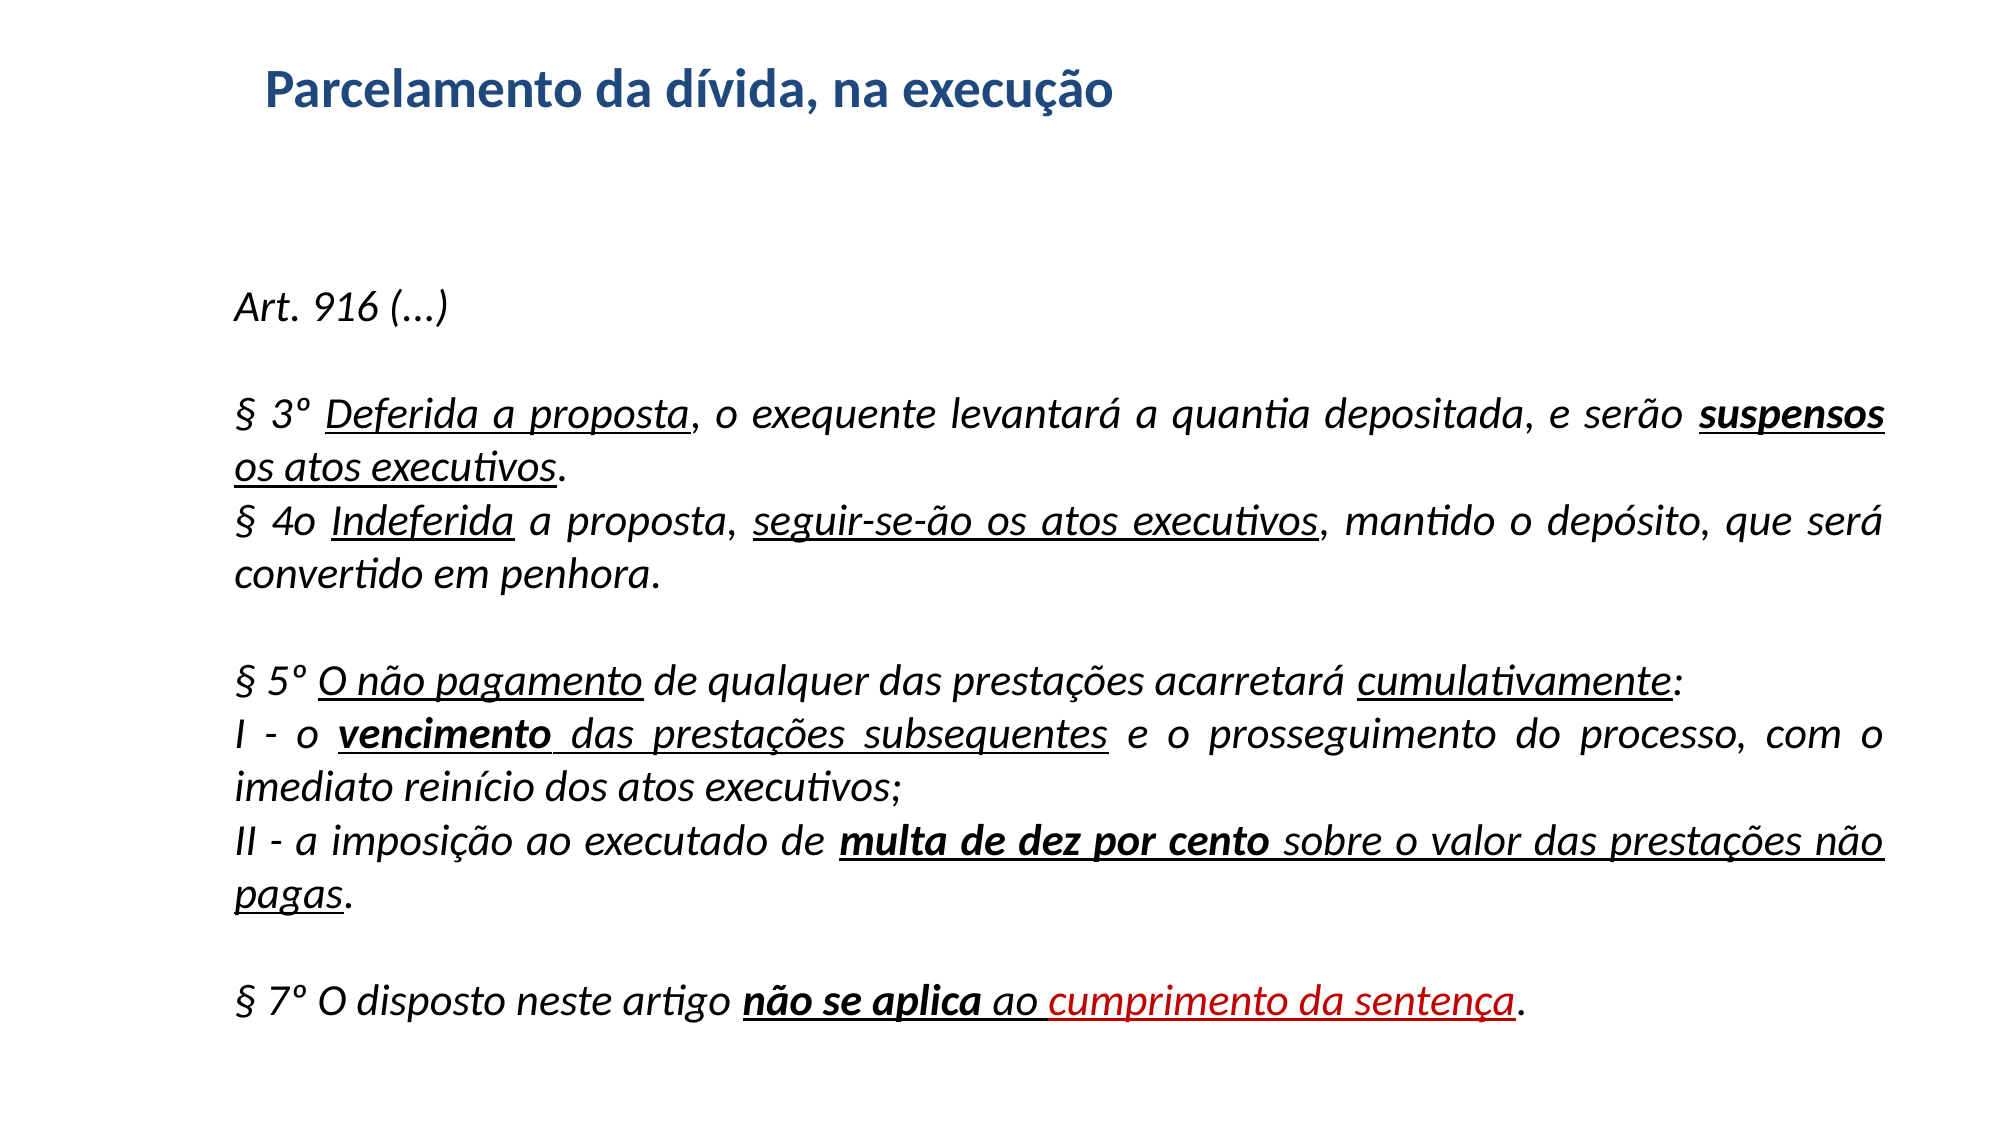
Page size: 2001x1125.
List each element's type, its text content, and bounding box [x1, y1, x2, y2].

list Art. 916 (...) § 3º Deferida a proposta, o exequente levantará a quantia depositada, e serão suspensos os atos executivos. § 4o Indeferida a proposta, seguir-se-ão os atos executivos, mantido o depósito, que será convertido em penhora. § 5º O não pagamento de qualquer das prestações acarretará cumulativamente: I - o vencimento das prestações subsequentes e o prosseguimento do processo, com o imediato reinício dos atos executivos; II - a imposição ao executado de multa de dez por cento sobre o valor das prestações não pagas. § 7º O disposto neste artigo não se aplica ao cumprimento da sentença. [219, 270, 1900, 1013]
title Parcelamento da dívida, na execução [250, 34, 1900, 137]
